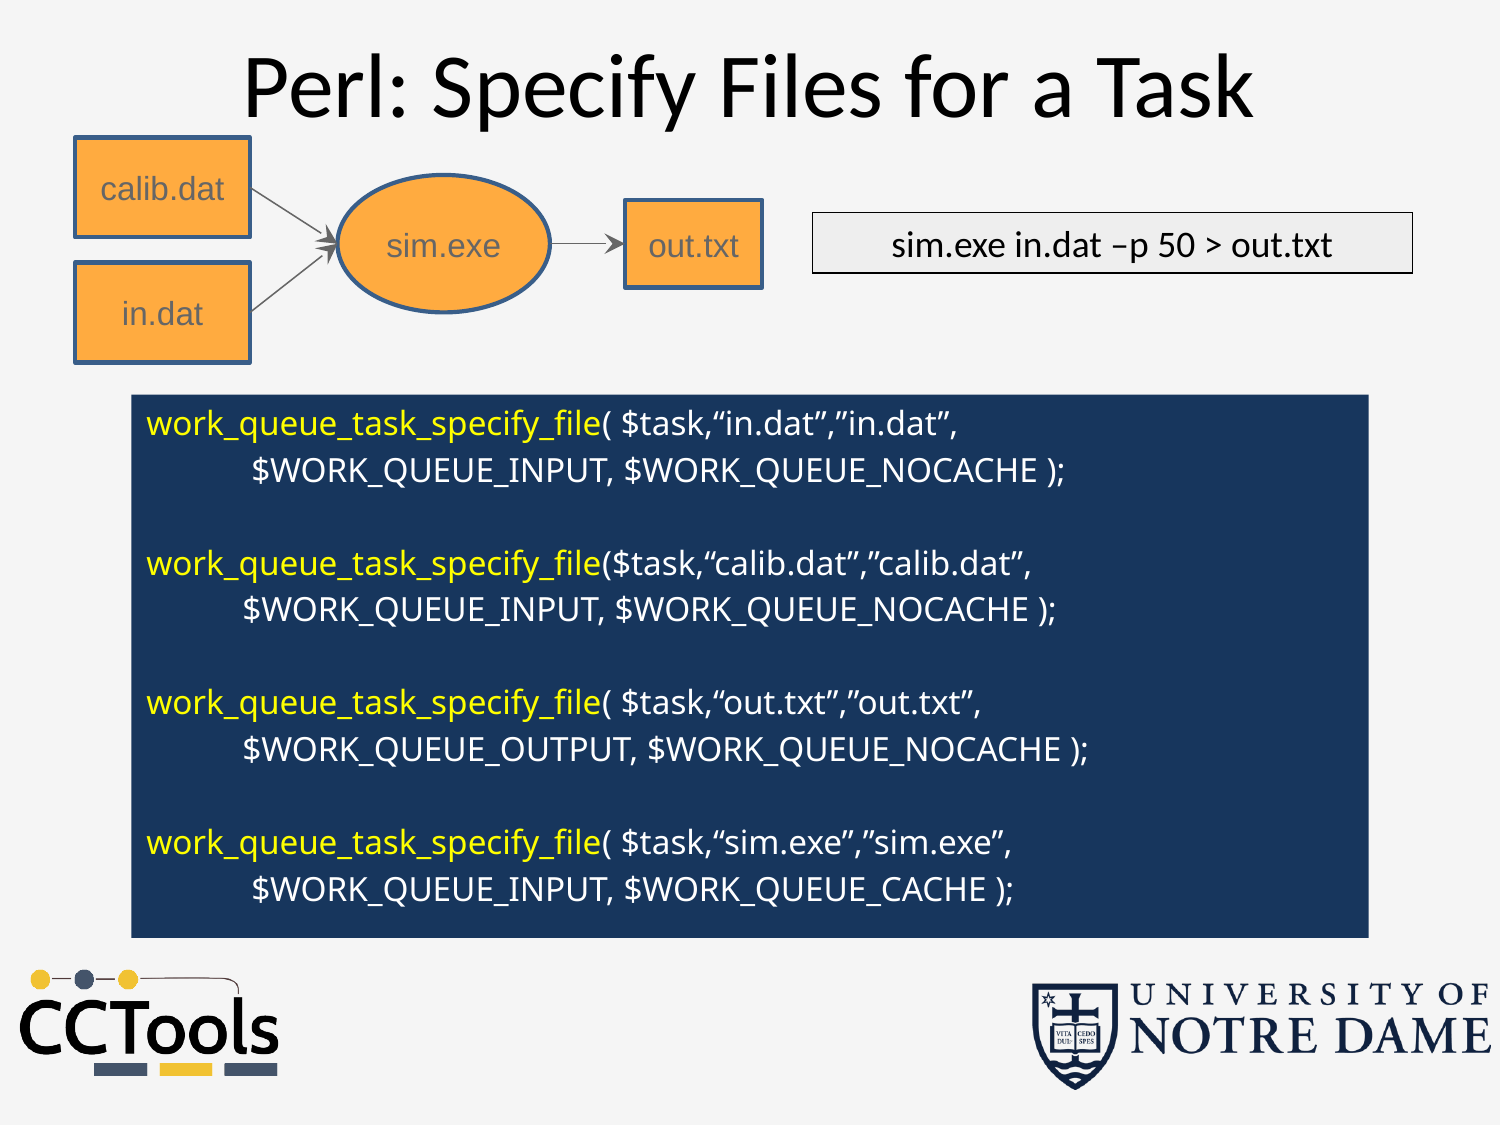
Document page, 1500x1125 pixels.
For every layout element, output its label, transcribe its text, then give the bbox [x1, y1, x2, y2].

title Perl: Specify Files for a Task [75, 0, 1425, 175]
text_box sim.exe [341, 174, 550, 313]
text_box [249, 187, 338, 244]
text_box work_queue_task_specify_file( $task,“in.dat”,”in.dat”, $WORK_QUEUE_INPUT, $WORK_QUEUE_NOCACHE ); work_queue_task_specify_file($task,“calib.dat”,”calib.dat”, $WORK_QUEUE_INPUT, $WORK_QUEUE_NOCACHE ); work_queue_task_specify_file( $task,“out.txt”,”out.txt”, $WORK_QUEUE_OUTPUT, $WORK_QUEUE_NOCACHE ); work_queue_task_specify_file( $task,“sim.exe”,”sim.exe”, $WORK_QUEUE_INPUT, $WORK_QUEUE_CACHE ); [131, 394, 1369, 938]
picture [12, 963, 284, 1085]
text_box in.dat [75, 262, 250, 363]
picture [1032, 982, 1491, 1090]
text_box out.txt [624, 199, 763, 288]
text_box sim.exe in.dat –p 50 > out.txt [812, 212, 1413, 274]
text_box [249, 251, 338, 313]
text_box calib.dat [75, 137, 250, 238]
